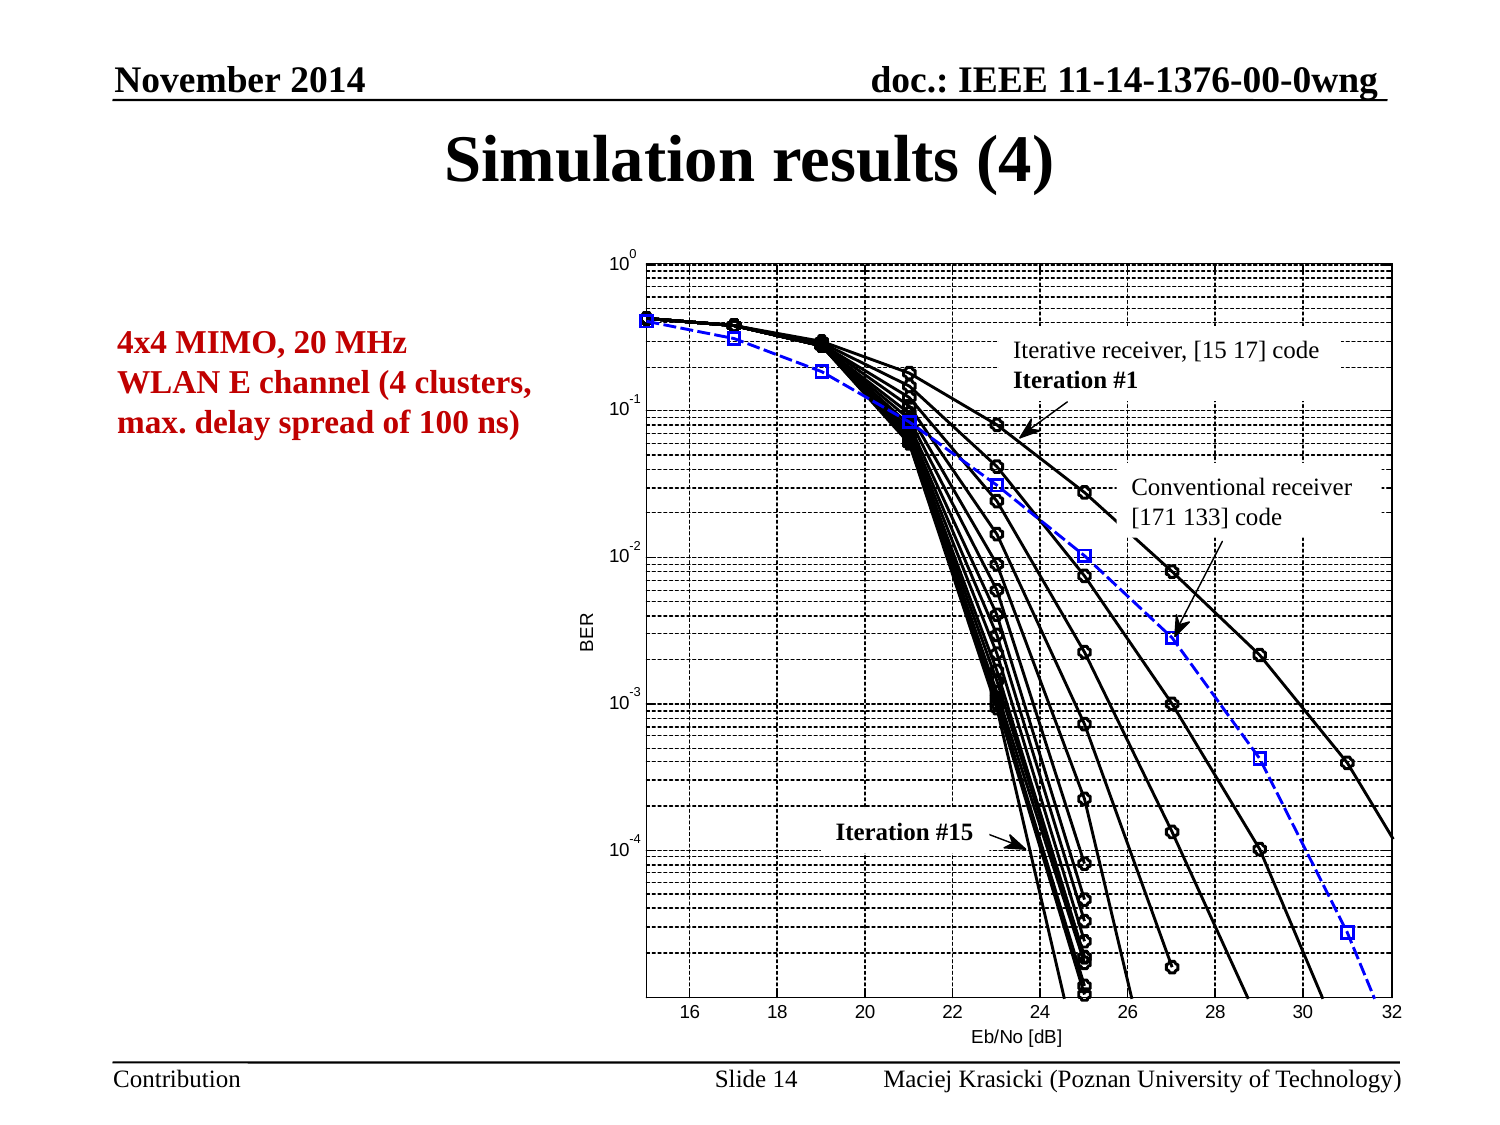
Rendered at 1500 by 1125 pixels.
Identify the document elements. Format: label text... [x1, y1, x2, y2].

picture [521, 195, 1483, 1095]
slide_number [114, 54, 368, 101]
text_box 4x4 MIMO, 20 MHz WLAN E channel (4 clusters, max. delay spread of 100 ns) [102, 313, 516, 448]
title Simulation results (4) [112, 112, 1388, 197]
